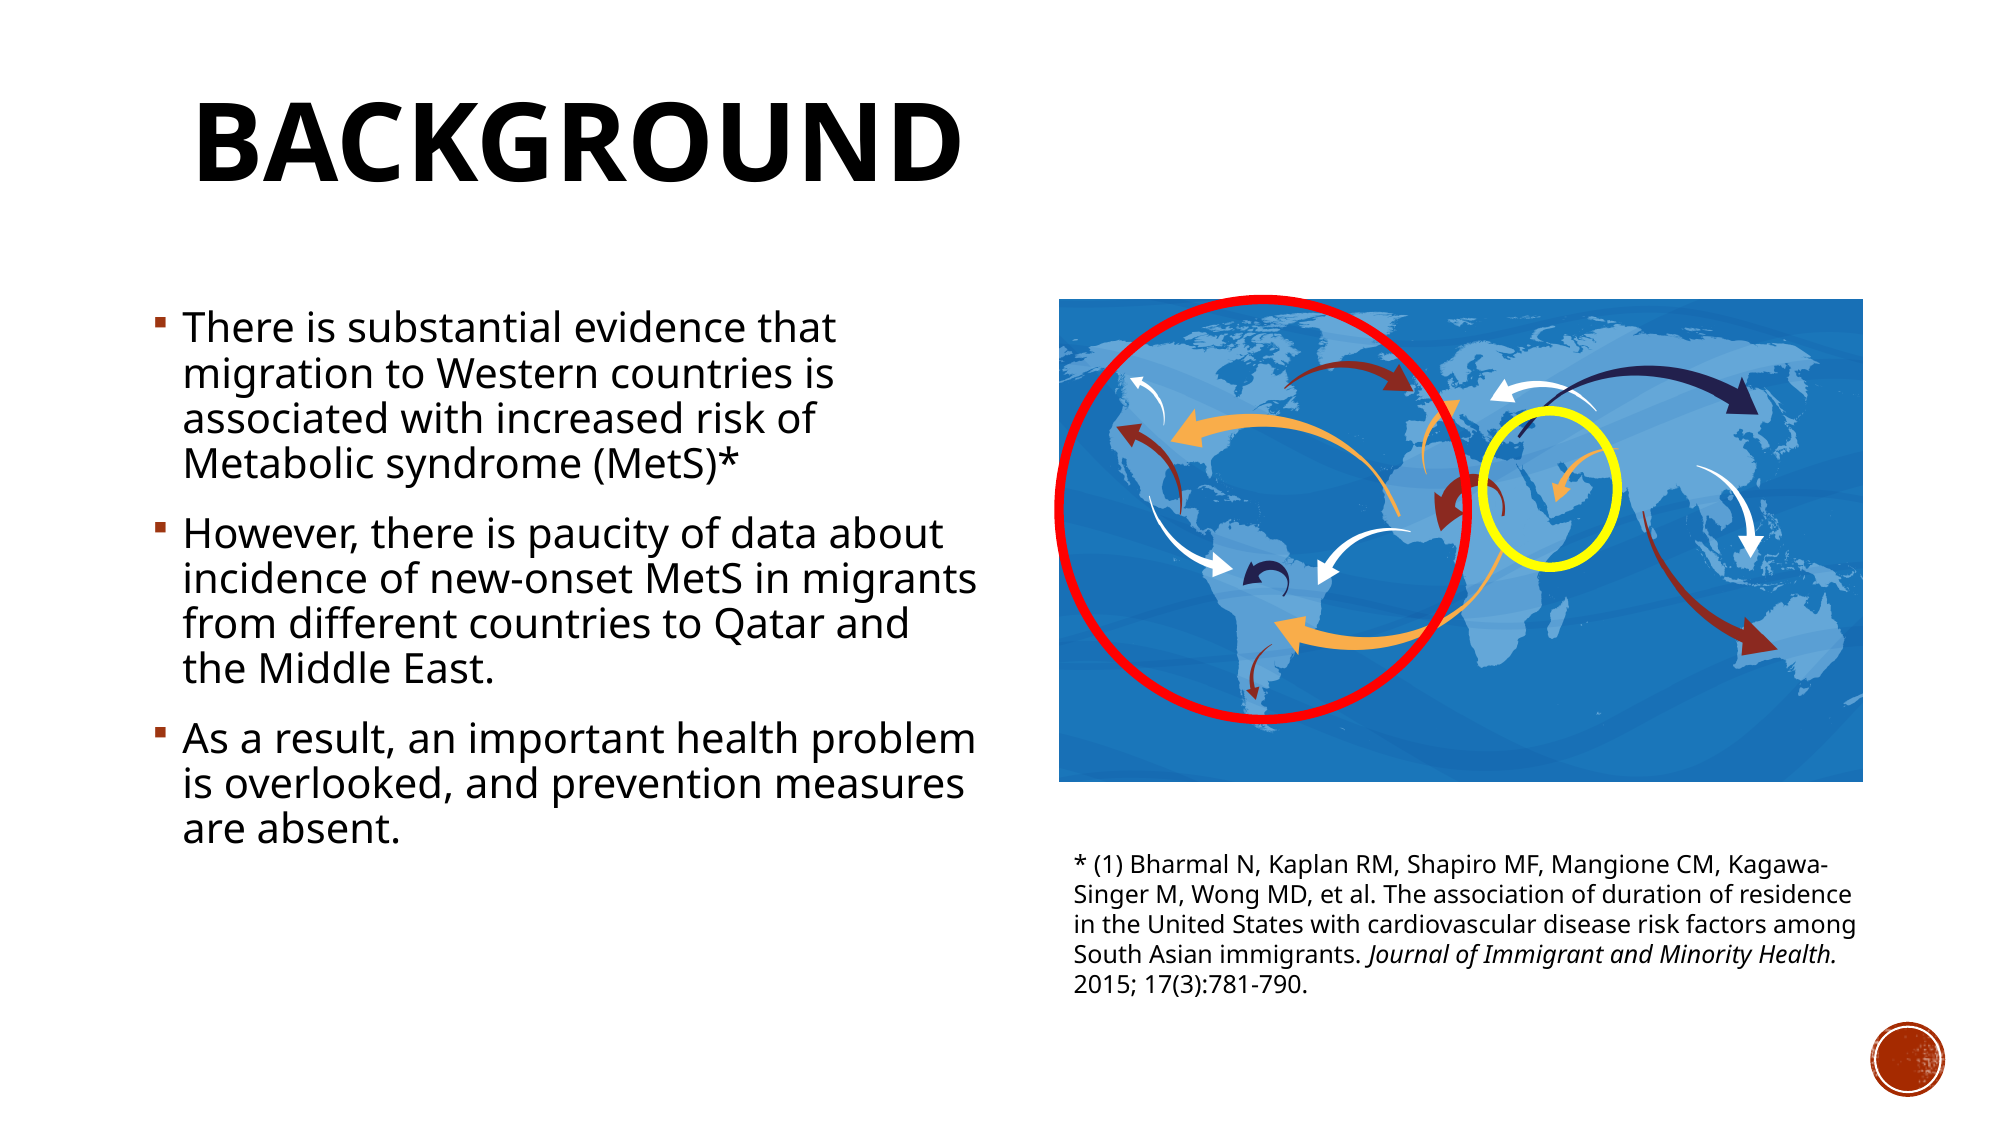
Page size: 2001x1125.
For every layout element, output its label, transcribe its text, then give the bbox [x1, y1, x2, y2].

picture [1059, 299, 1863, 782]
text_box * (1) Bharmal N, Kaplan RM, Shapiro MF, Mangione CM, Kagawa-Singer M, Wong MD, et al. The association of duration of residence in the United States with cardiovascular disease risk factors among South Asian immigrants. Journal of Immigrant and Minority Health. 2015; 17(3):781-790. [1058, 841, 1884, 1006]
list There is substantial evidence that migration to Western countries is associated with increased risk of Metabolic syndrome (MetS)* However, there is paucity of data about incidence of new-onset MetS in migrants from different countries to Qatar and the Middle East. As a result, an important health problem is overlooked, and prevention measures are absent. [137, 299, 1000, 1014]
title Background [175, 79, 1826, 344]
